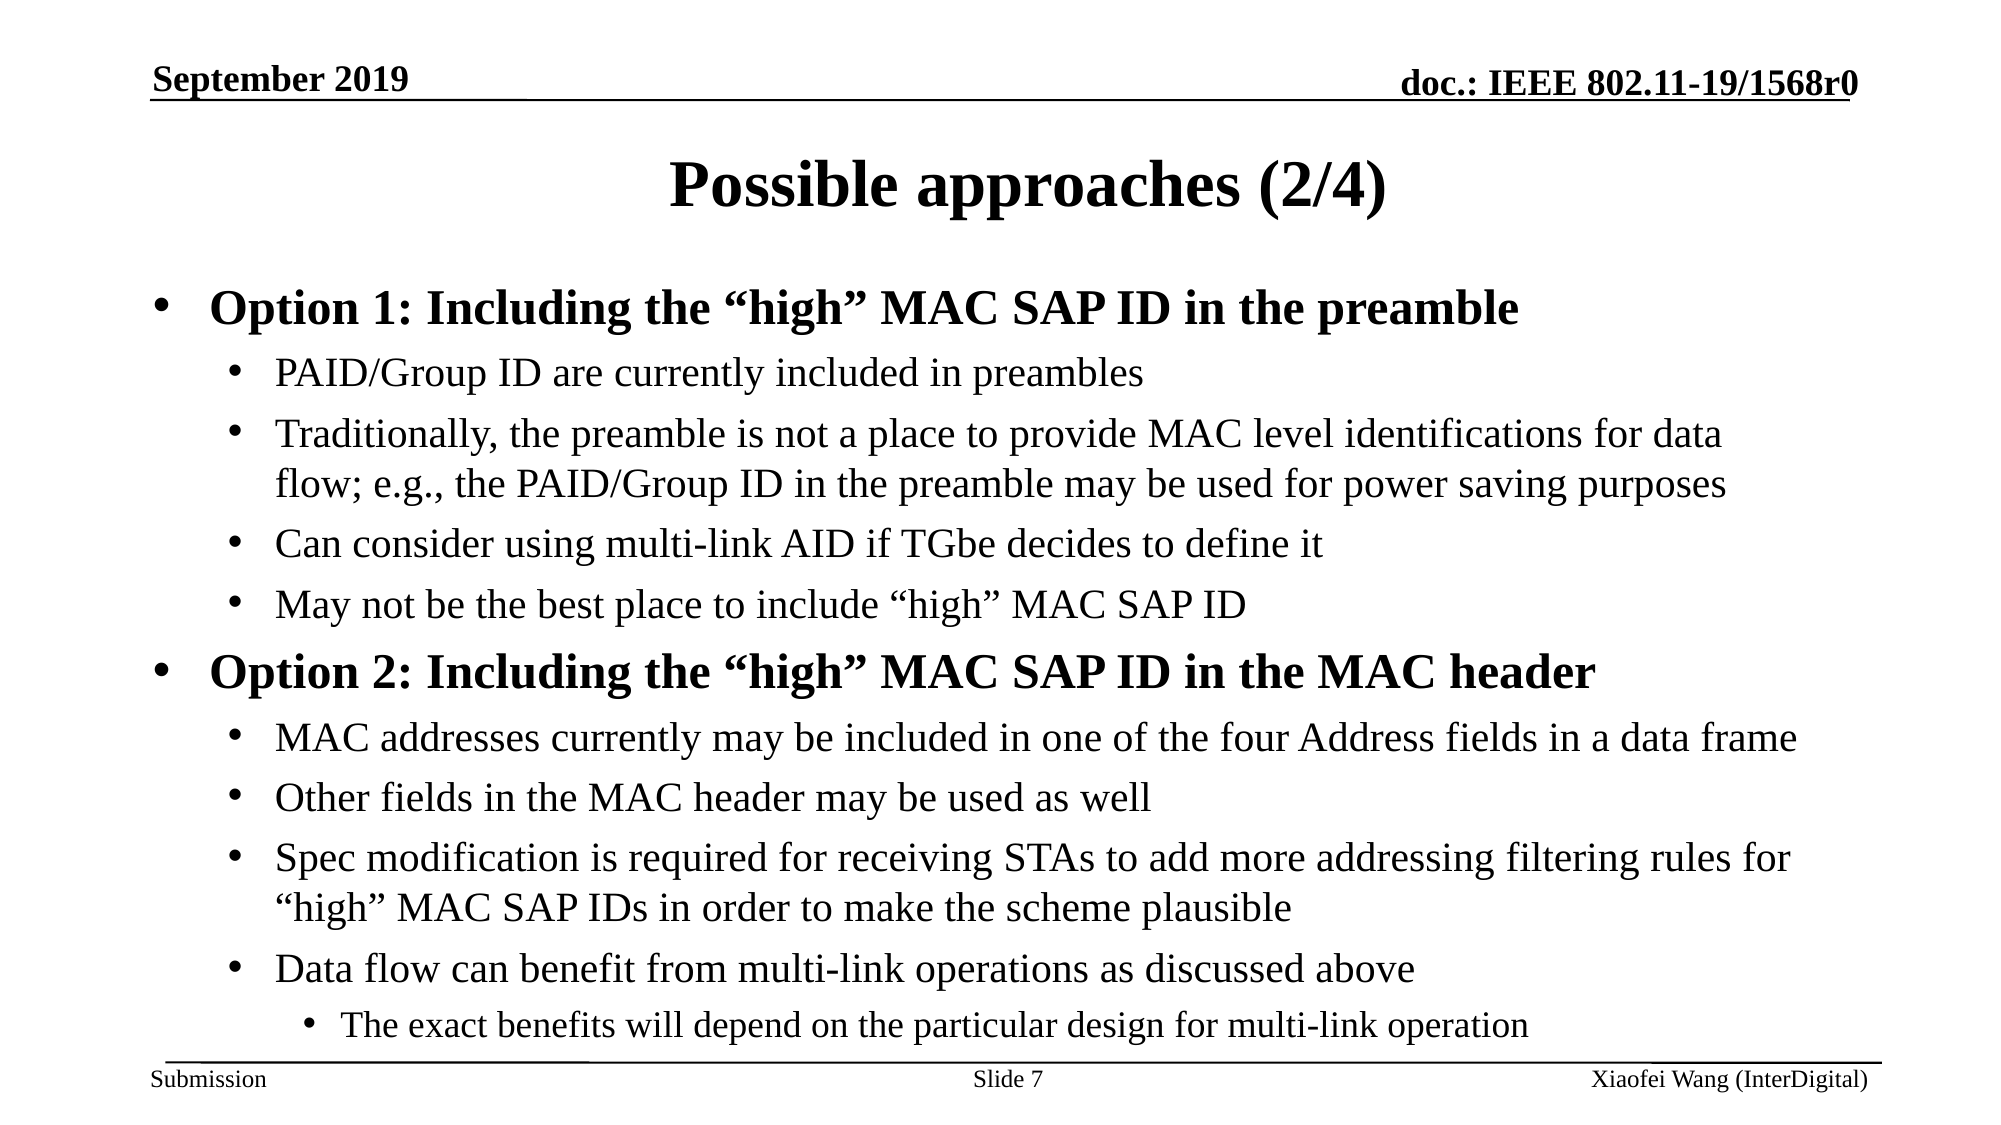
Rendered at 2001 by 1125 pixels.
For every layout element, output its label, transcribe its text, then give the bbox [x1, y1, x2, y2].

slide_number Slide 7 [950, 1061, 1067, 1123]
footer Xiaofei Wang (InterDigital) [1171, 1061, 1869, 1093]
list Option 1: Including the “high” MAC SAP ID in the preamble PAID/Group ID are currently included in preambles Traditionally, the preamble is not a place to provide MAC level identifications for data flow; e.g., the PAID/Group ID in the preamble may be used for power saving purposes Can consider using multi-link AID if TGbe decides to define it May not be the best place to include “high” MAC SAP ID Option 2: Including the “high” MAC SAP ID in the MAC header MAC addresses currently may be included in one of the four Address fields in a data frame Other fields in the MAC header may be used as well Spec modification is required for receiving STAs to add more addressing filtering rules for “high” MAC SAP IDs in order to make the scheme plausible Data flow can benefit from multi-link operations as discussed above The exact benefits will depend on the particular design for multi-link operation [137, 266, 1828, 943]
title Possible approaches (2/4) [255, 92, 1804, 266]
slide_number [152, 54, 563, 100]
